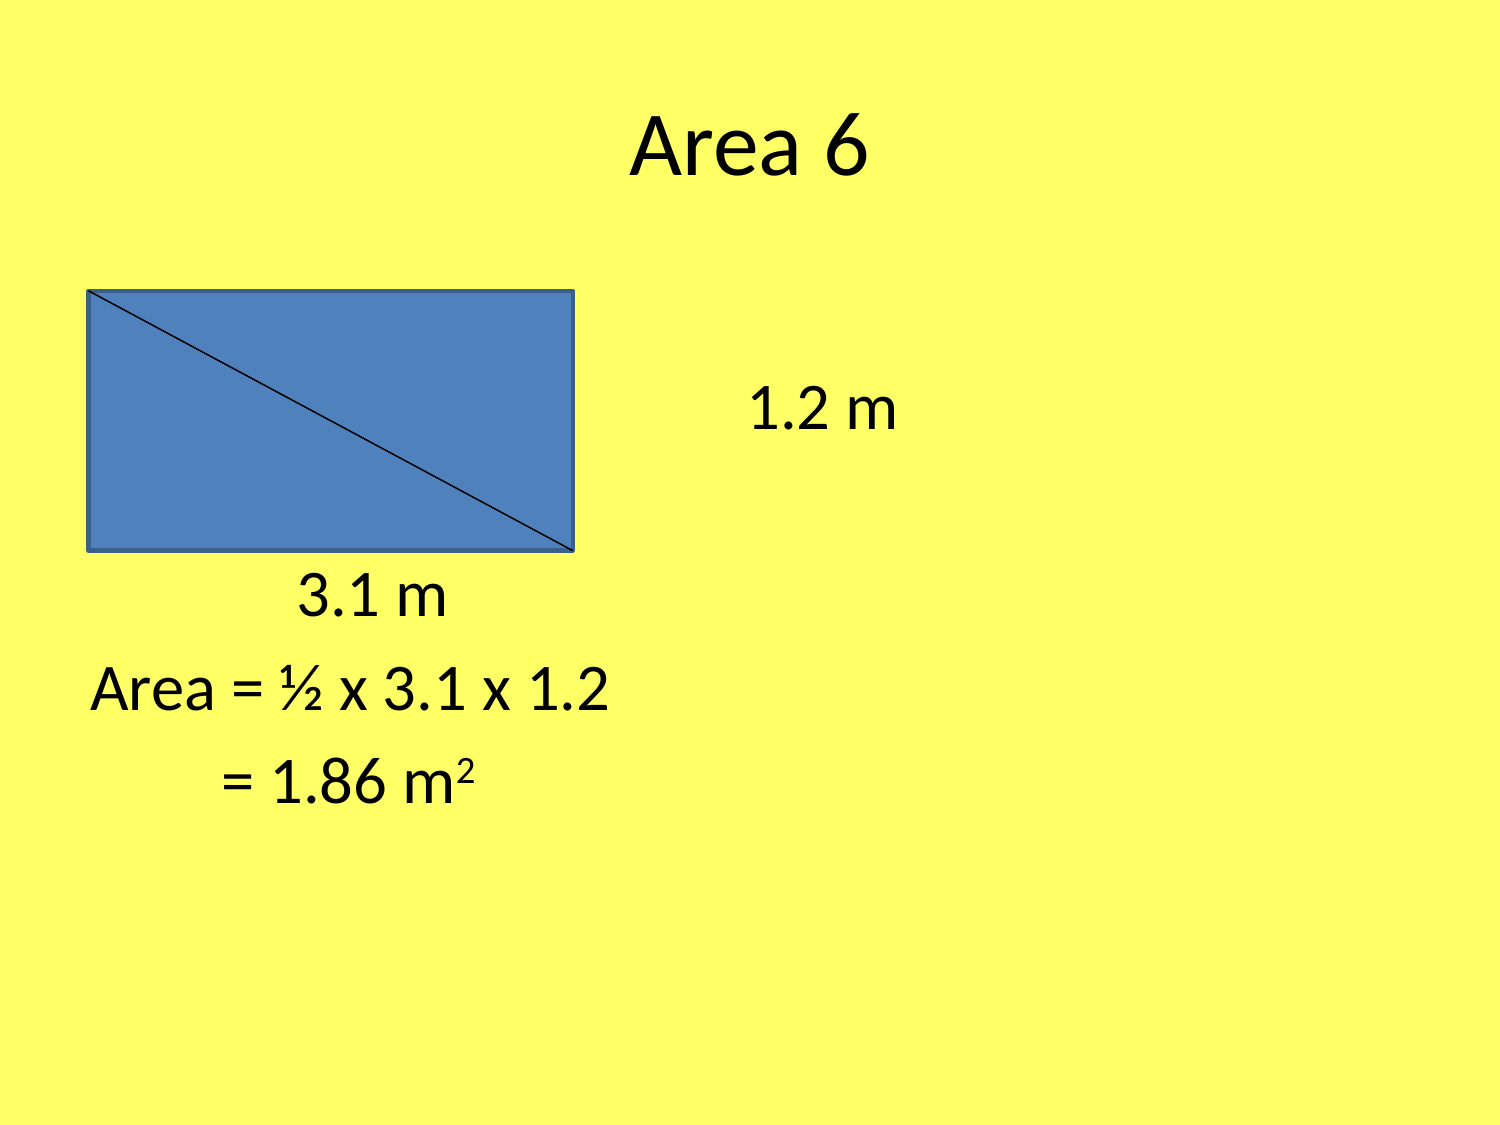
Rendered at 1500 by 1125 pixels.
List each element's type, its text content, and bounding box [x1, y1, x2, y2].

list 1.2 m 3.1 m Area = ½ x 3.1 x 1.2 = 1.86 m2 [74, 262, 1426, 1006]
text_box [88, 290, 574, 551]
title Area 6 [74, 44, 1426, 233]
